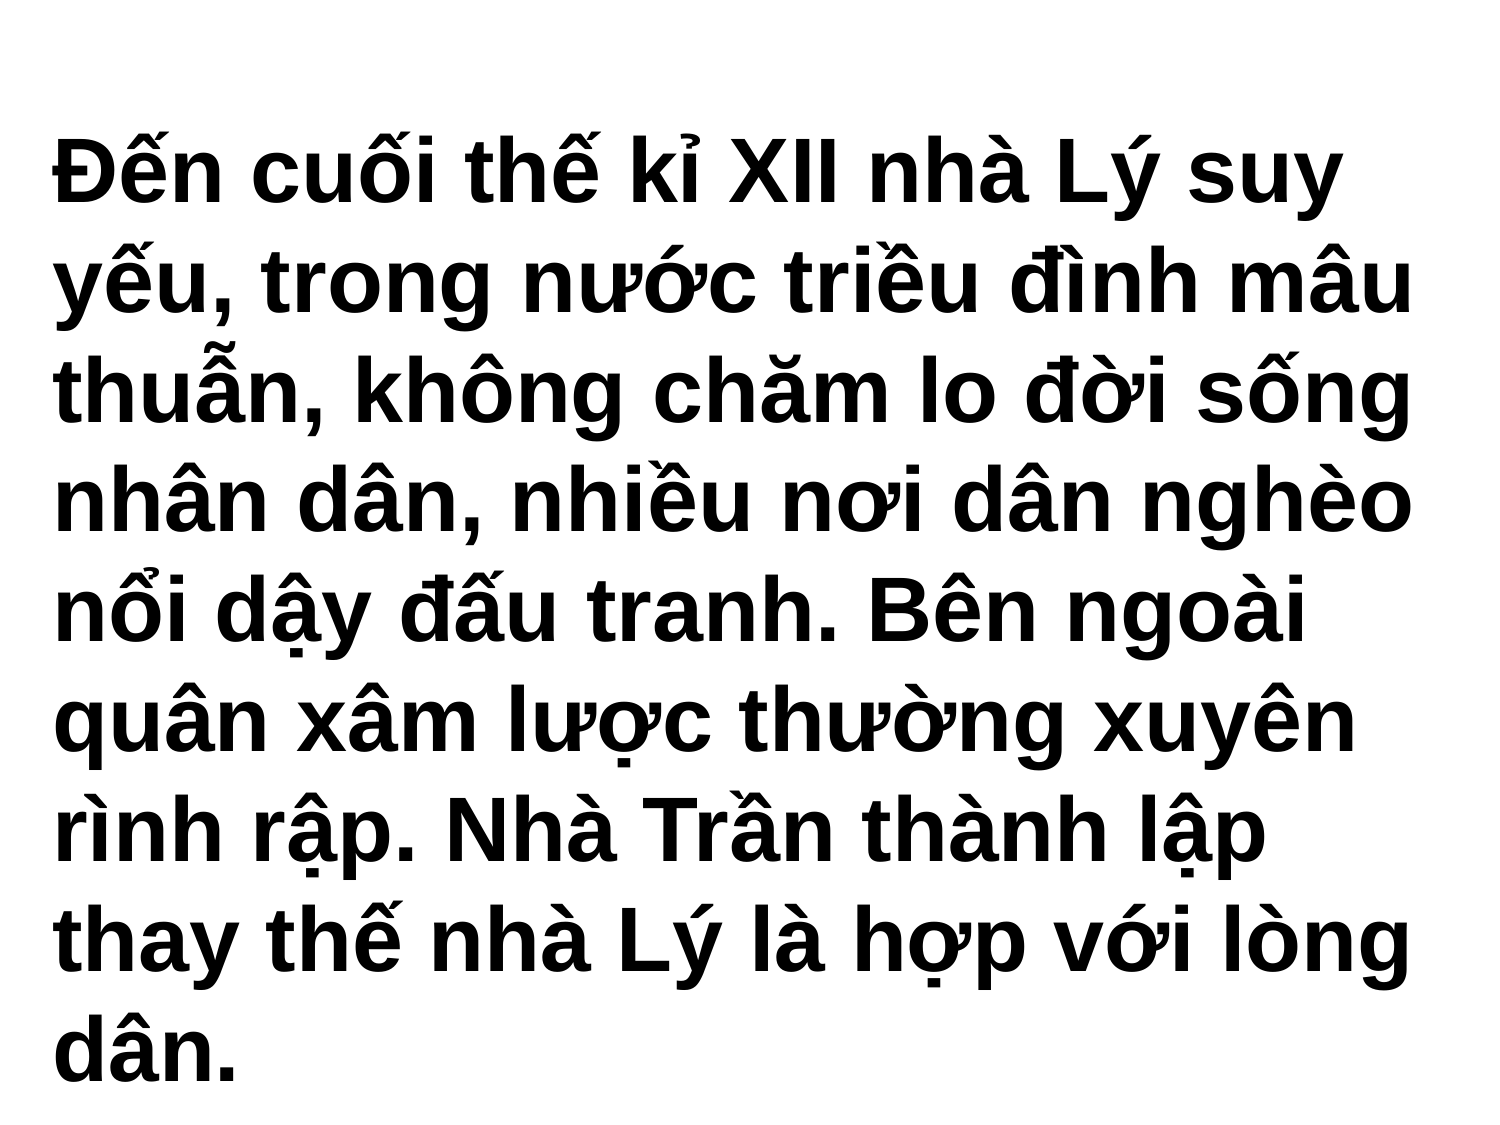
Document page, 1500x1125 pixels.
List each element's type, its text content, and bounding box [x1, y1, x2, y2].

text_box Đến cuối thế kỉ XII nhà Lý suy yếu, trong nước triều đình mâu thuẫn, không chăm lo đời sống nhân dân, nhiều nơi dân nghèo nổi dậy đấu tranh. Bên ngoài quân xâm lược thường xuyên rình rập. Nhà Trần thành lập thay thế nhà Lý là hợp với lòng dân. [37, 103, 1475, 1108]
